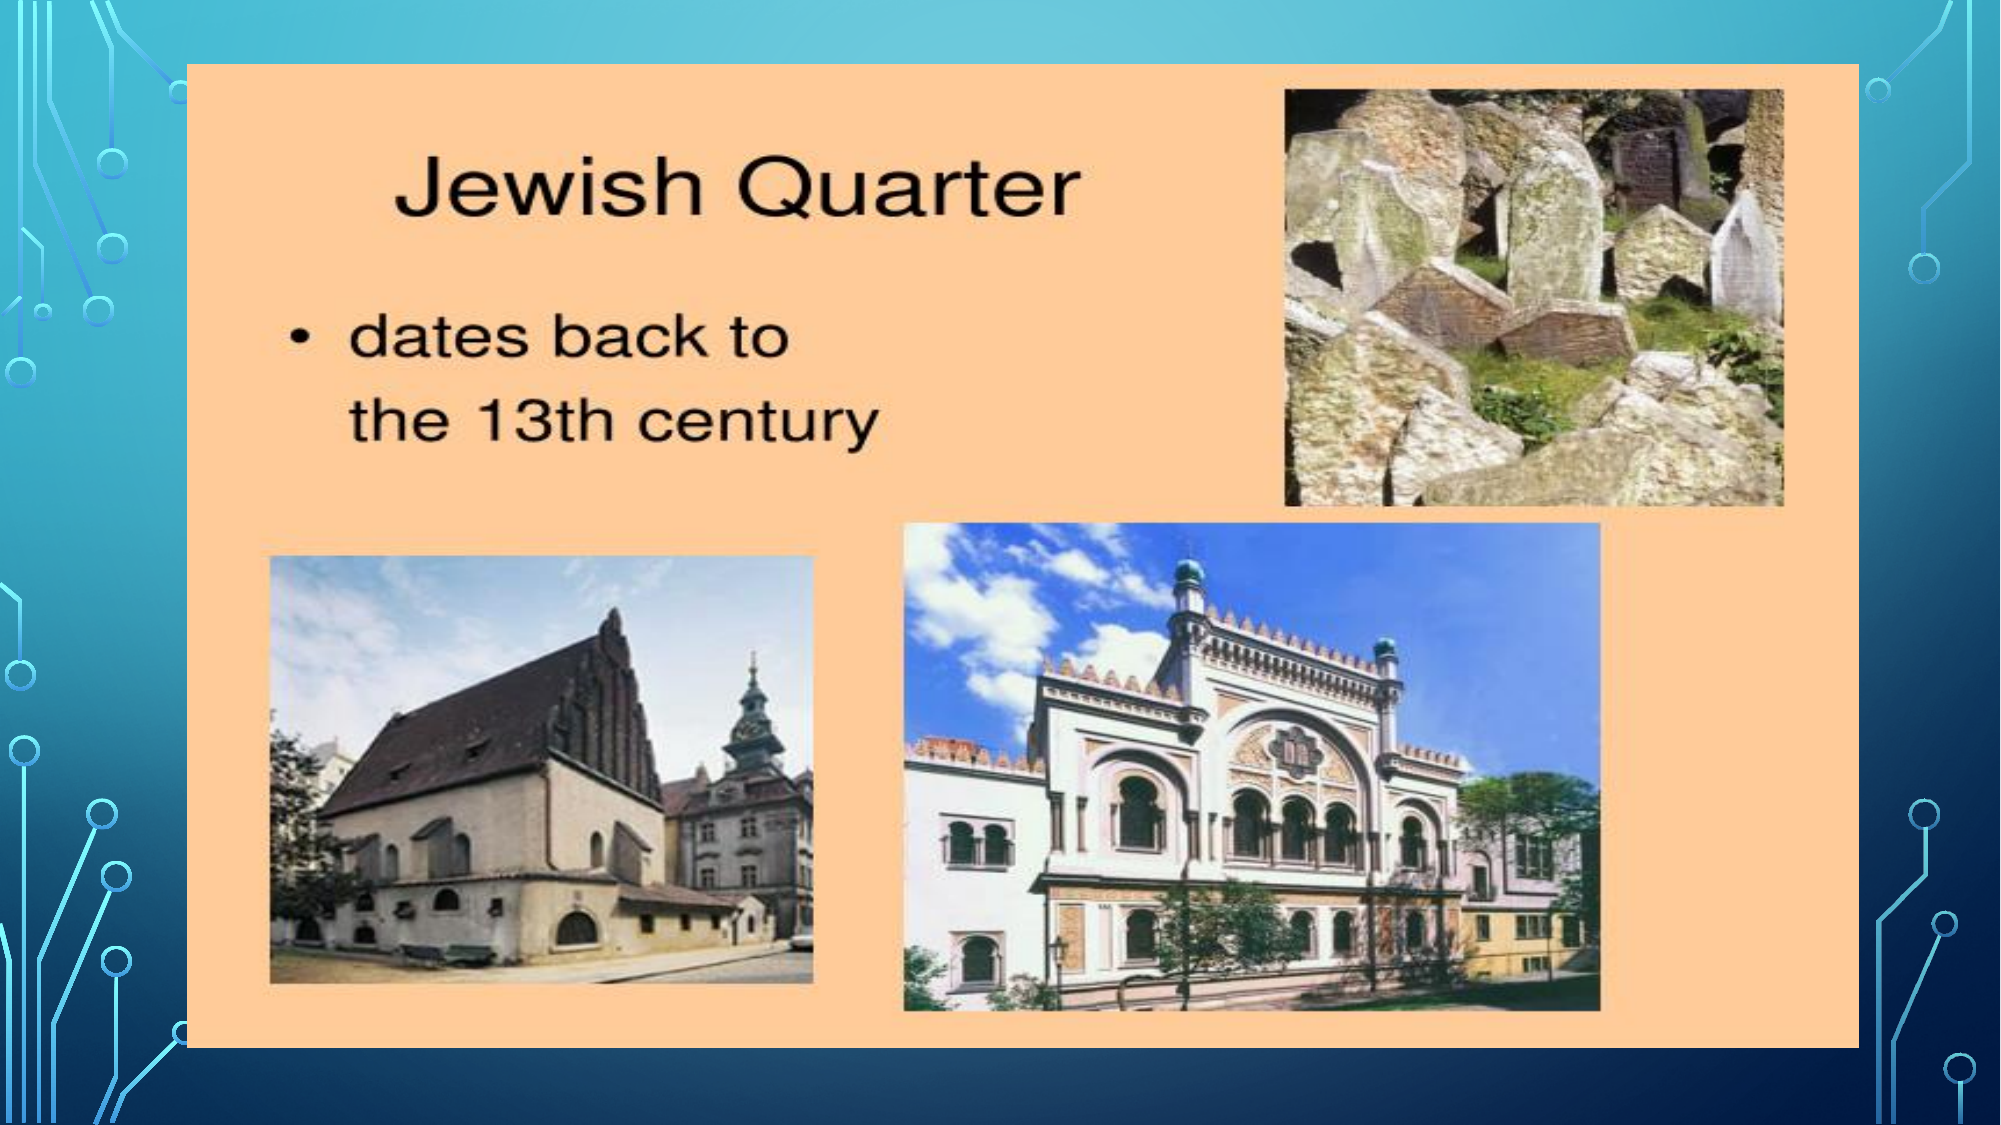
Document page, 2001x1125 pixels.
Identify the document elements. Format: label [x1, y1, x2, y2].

list [186, 64, 1859, 1048]
